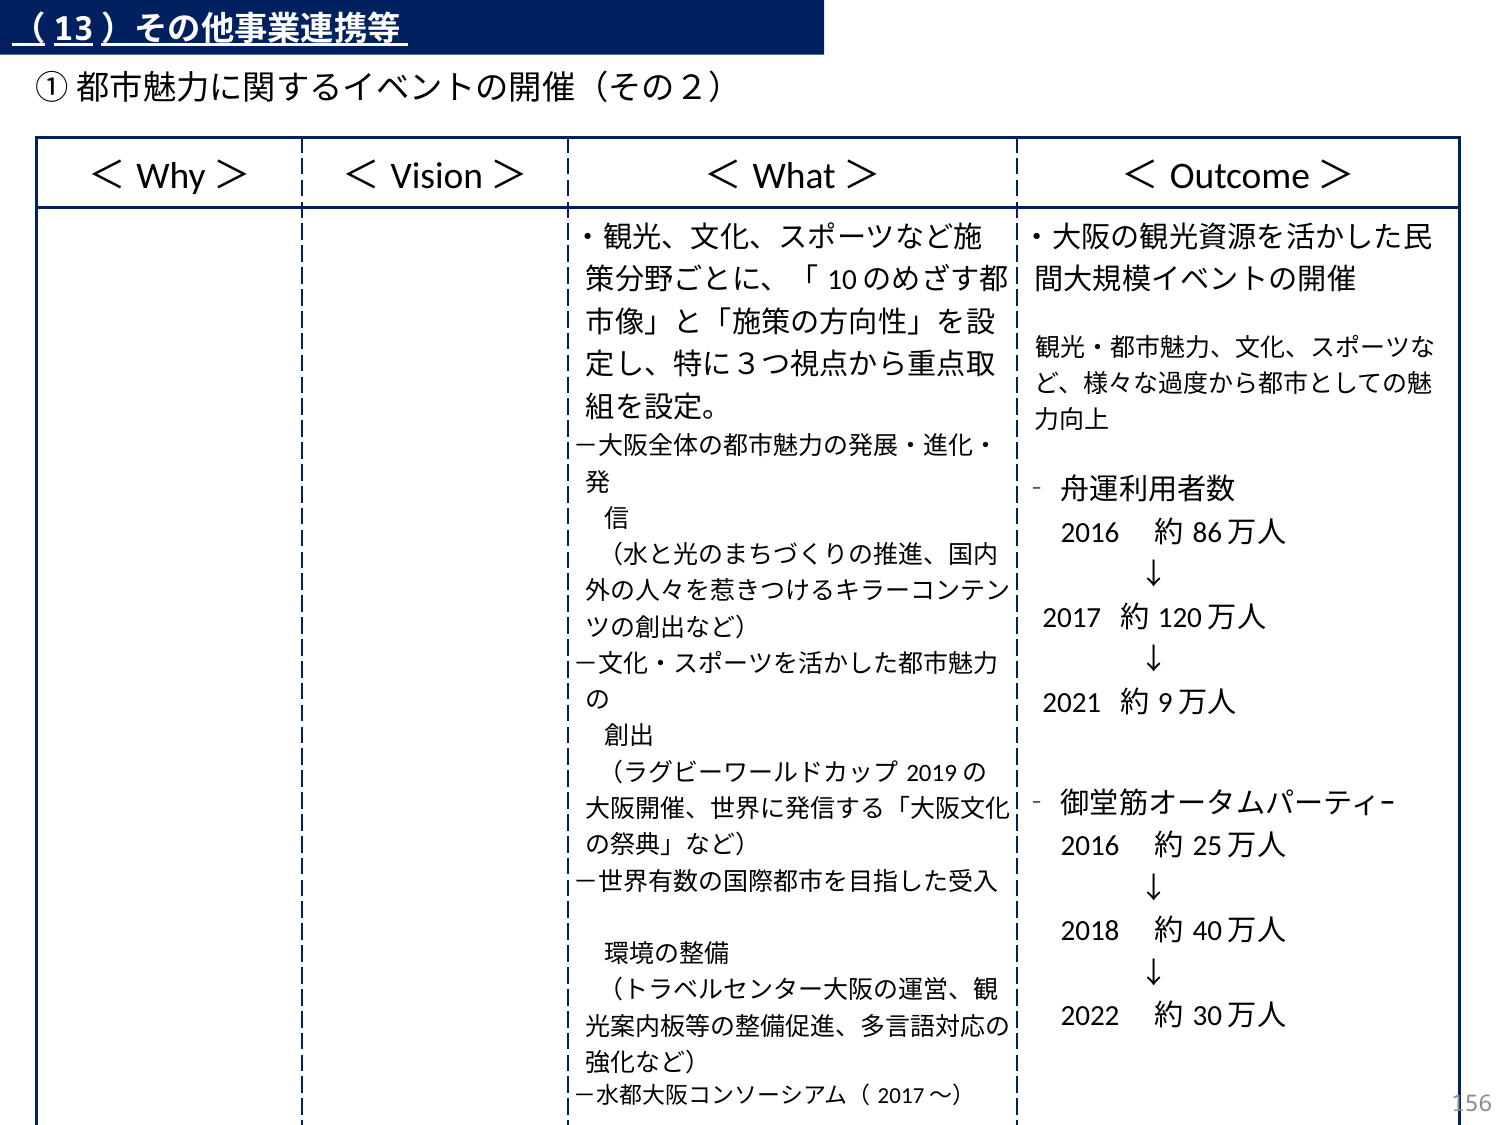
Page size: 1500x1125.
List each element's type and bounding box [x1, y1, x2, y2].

table_cell [38, 209, 1458, 1125]
slide_number [1335, 1076, 1500, 1125]
table_header [38, 139, 1458, 206]
text_box [29, 60, 748, 112]
text_box [0, 0, 825, 55]
